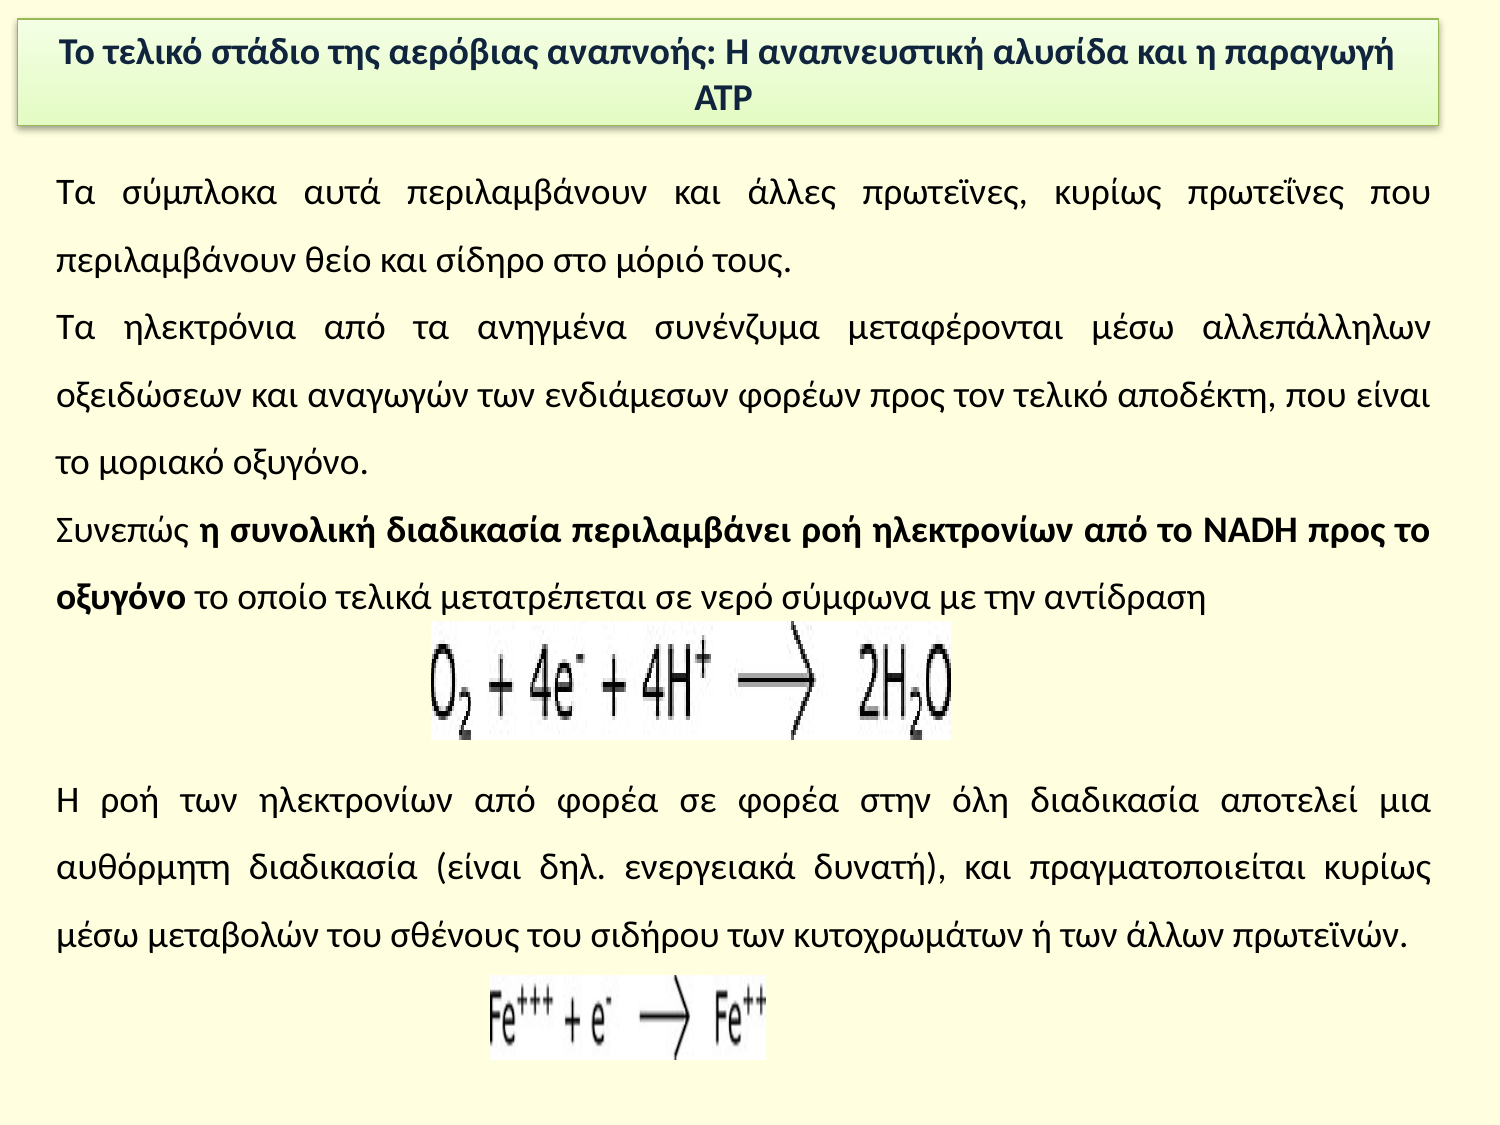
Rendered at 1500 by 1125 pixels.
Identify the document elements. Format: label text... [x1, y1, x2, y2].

picture [430, 621, 951, 740]
title Το τελικό στάδιο της αερόβιας αναπνοής: Η αναπνευστική αλυσίδα και η παραγωγή ΑΤΡ [17, 18, 1439, 126]
picture [489, 975, 766, 1060]
text_box Τα σύμπλοκα αυτά περιλαμβάνουν και άλλες πρωτεϊνες, κυρίως πρωτεΐνες που περιλαμβάνουν θείο και σίδηρο στο μόριό τους. Τα ηλεκτρόνια από τα ανηγμένα συνένζυμα μεταφέρονται μέσω αλλεπάλληλων οξειδώσεων και αναγωγών των ενδιάμεσων φορέων προς τον τελικό αποδέκτη, που είναι το μοριακό οξυγόνο. Συνεπώς η συνολική διαδικασία περιλαμβάνει ροή ηλεκτρονίων από το NADΗ προς το οξυγόνο το οποίο τελικά μετατρέπεται σε νερό σύμφωνα με την αντίδραση Η ροή των ηλεκτρονίων από φορέα σε φορέα στην όλη διαδικασία αποτελεί μια αυθόρμητη διαδικασία (είναι δηλ. ενεργειακά δυνατή), και πραγματοποιείται κυρίως μέσω μεταβολών του σθένους του σιδήρου των κυτοχρωμάτων ή των άλλων πρωτεϊνών. [41, 137, 1447, 1075]
